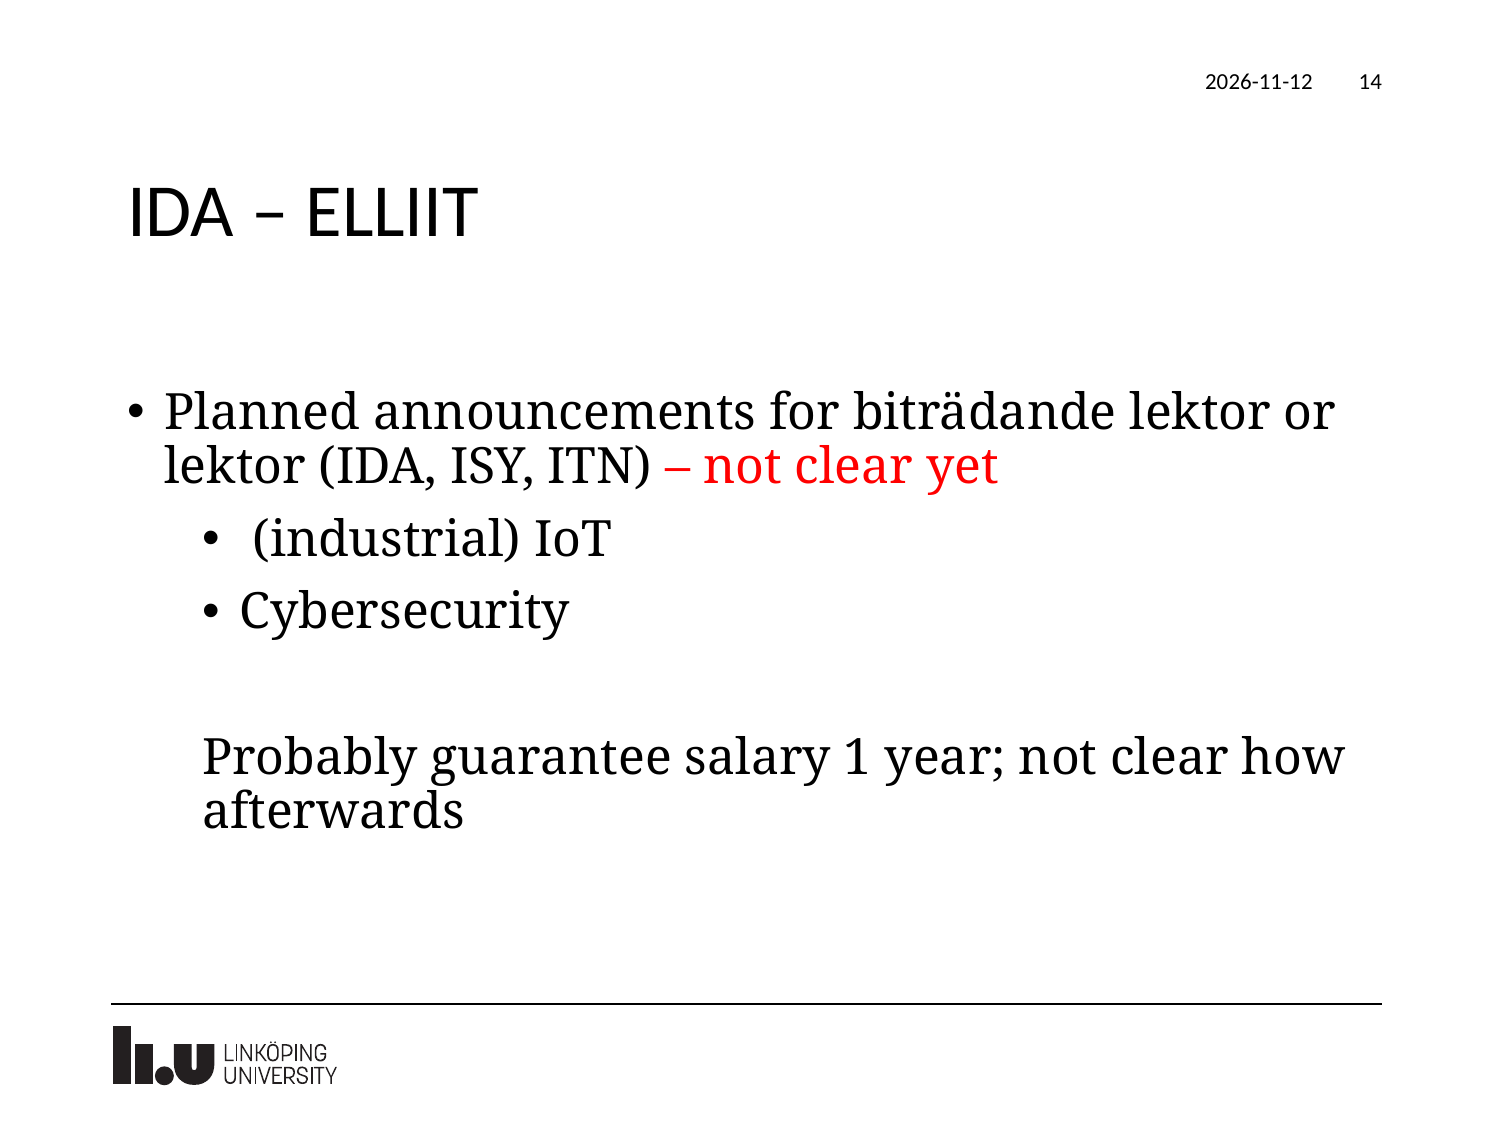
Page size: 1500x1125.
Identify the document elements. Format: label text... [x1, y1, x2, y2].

list Planned announcements for biträdande lektor or lektor (IDA, ISY, ITN) – not clear yet (industrial) IoT Cybersecurity Probably guarantee salary 1 year; not clear how afterwards [112, 300, 1382, 968]
slide_number 14 [1306, 59, 1397, 103]
title IDA – ELLIIT [112, 163, 1382, 300]
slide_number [1092, 59, 1306, 103]
